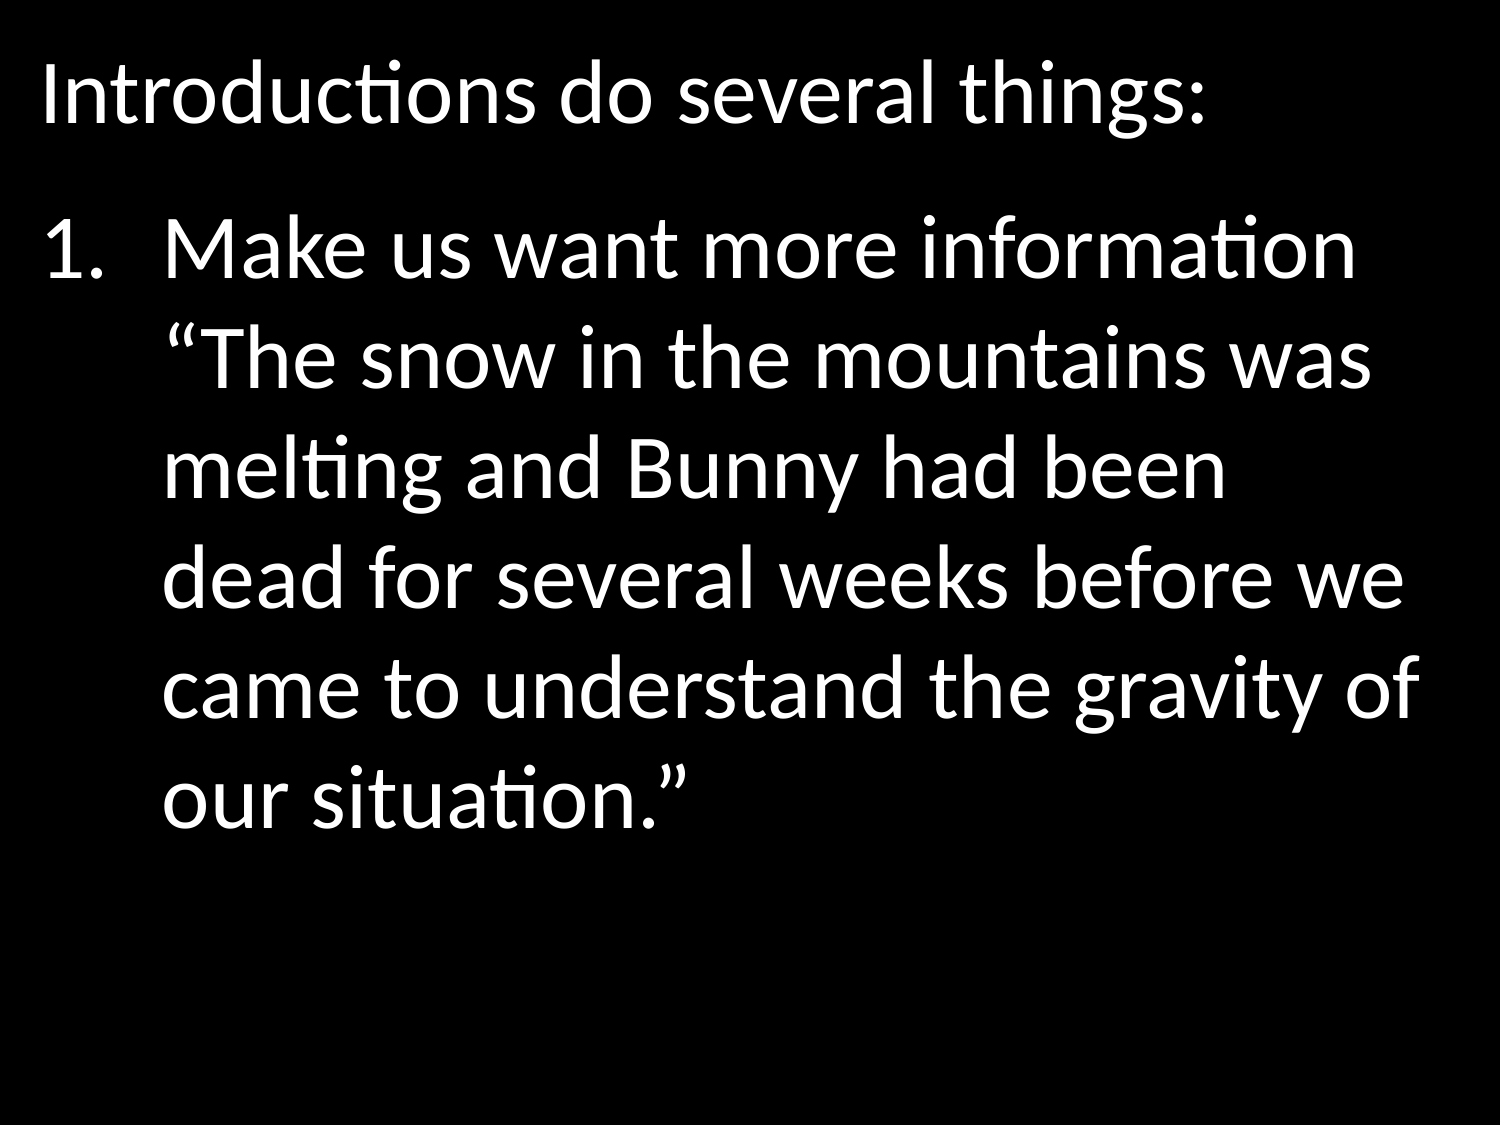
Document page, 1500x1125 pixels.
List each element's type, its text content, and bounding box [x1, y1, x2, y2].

text_box Introductions do several things: Make us want more information “The snow in the mountains was melting and Bunny had been dead for several weeks before we came to understand the gravity of our situation.” [24, 24, 1438, 1125]
